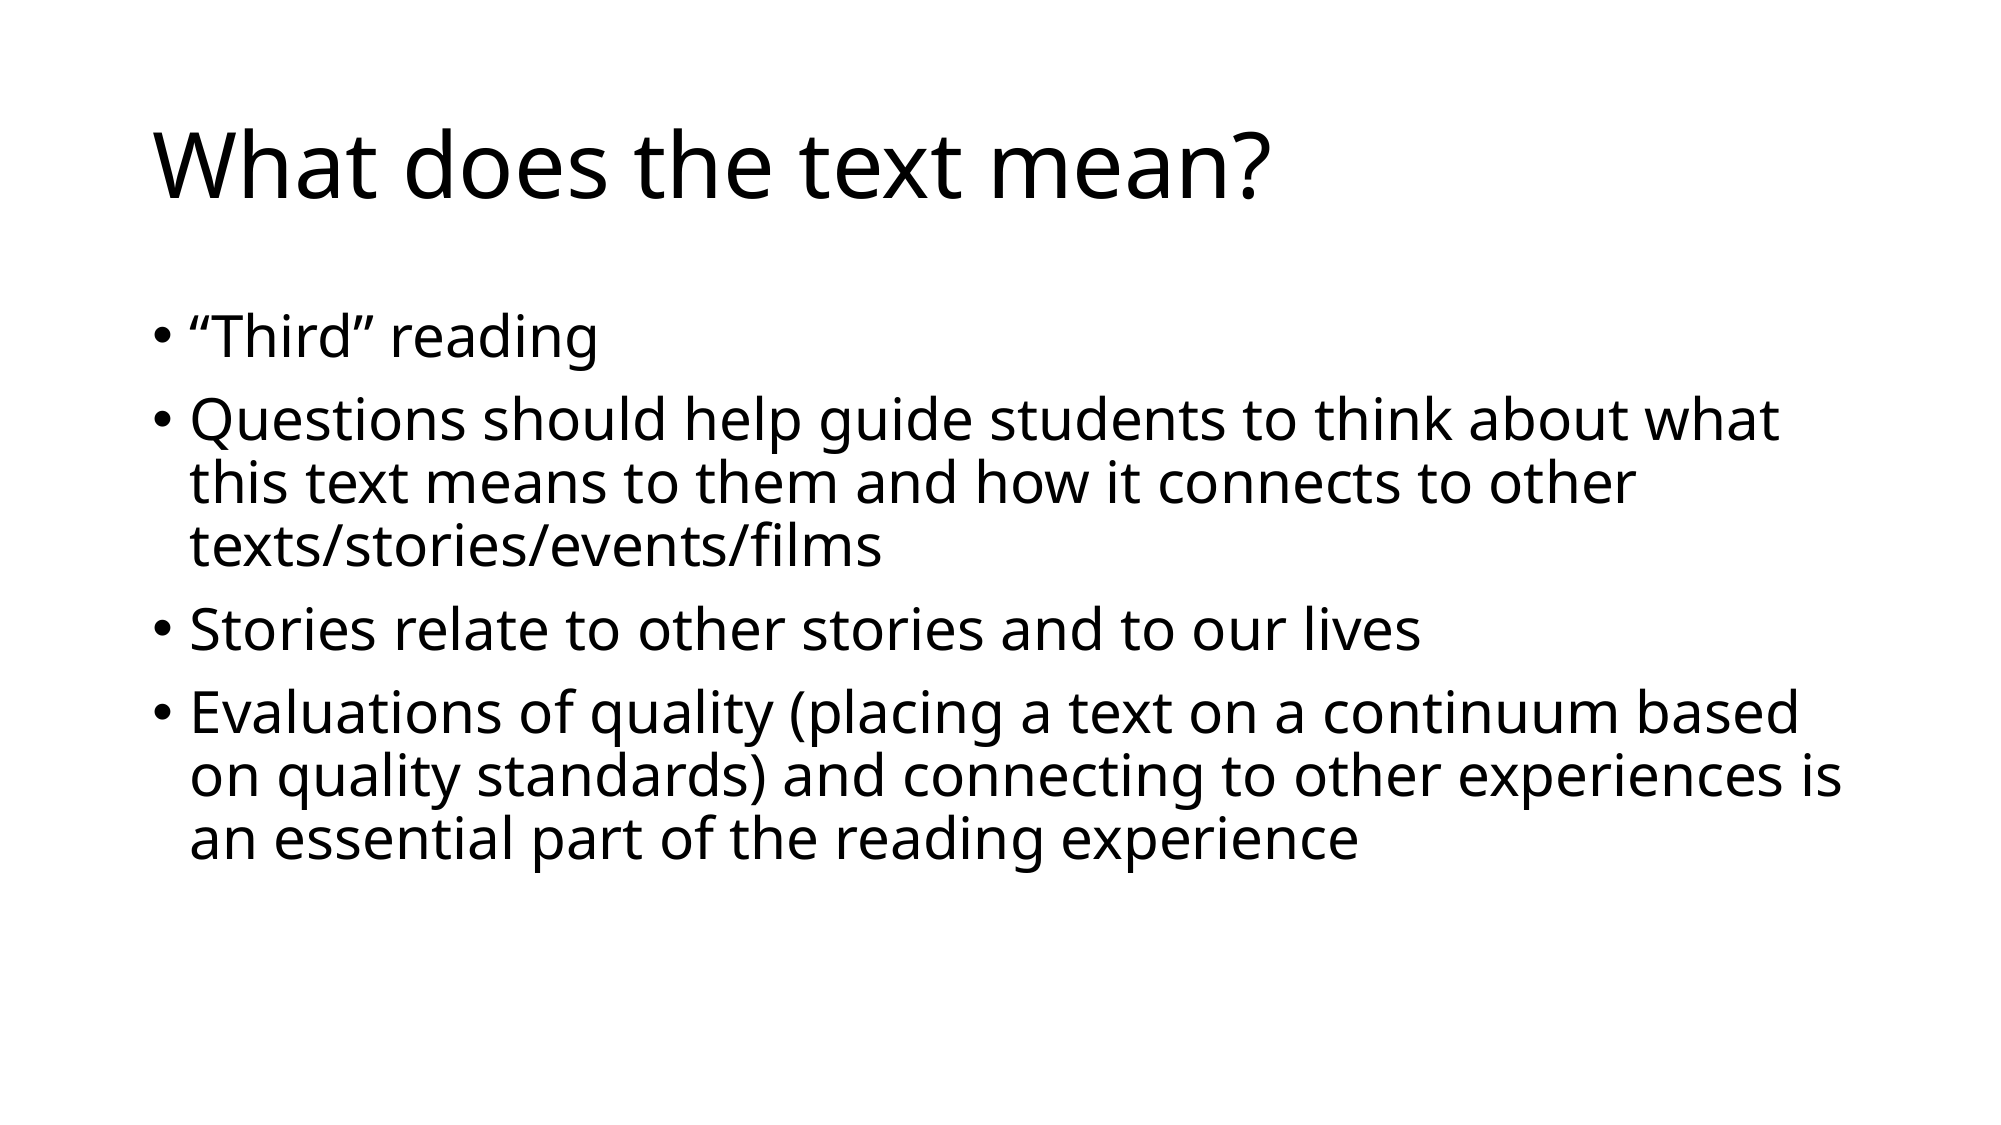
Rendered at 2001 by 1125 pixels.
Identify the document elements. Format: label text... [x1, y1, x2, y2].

title What does the text mean? [137, 59, 1863, 278]
list “Third” reading Questions should help guide students to think about what this text means to them and how it connects to other texts/stories/events/films Stories relate to other stories and to our lives Evaluations of quality (placing a text on a continuum based on quality standards) and connecting to other experiences is an essential part of the reading experience [137, 299, 1863, 1014]
